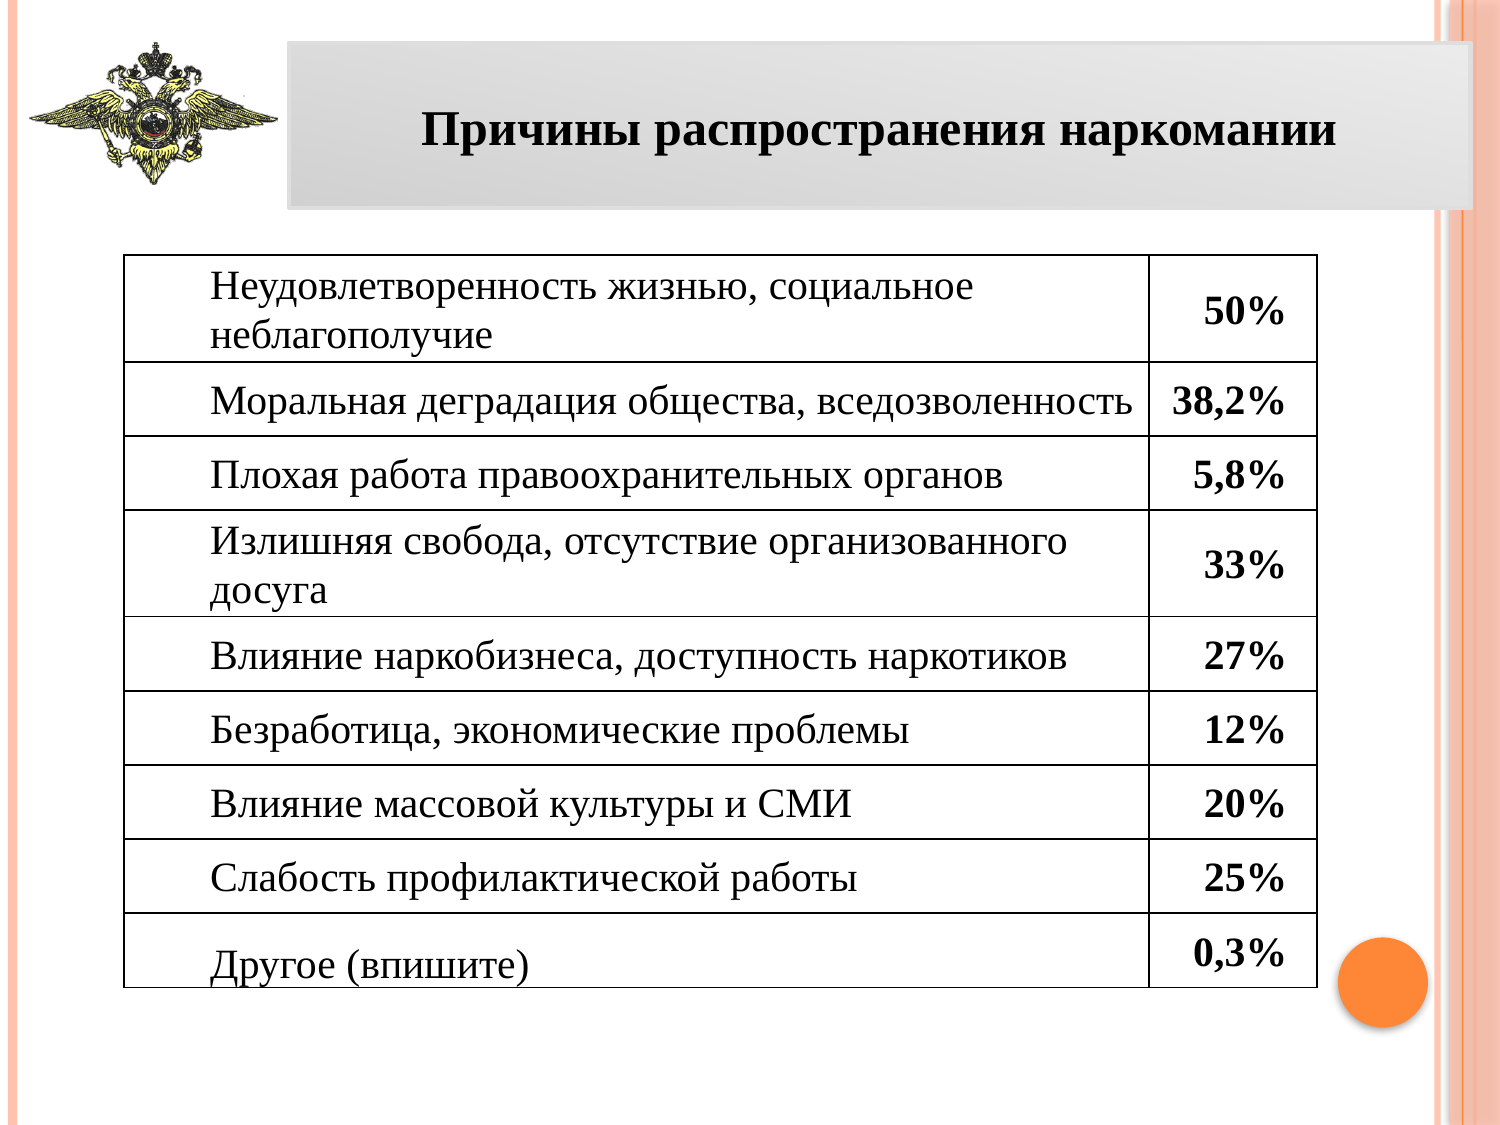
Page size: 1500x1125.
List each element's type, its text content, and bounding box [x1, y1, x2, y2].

table_cell Влияние наркобизнеса, доступность наркотиков [125, 617, 1148, 690]
table_cell Слабость профилактической работы [125, 840, 1148, 912]
text_box Причины распространения наркомании [287, 41, 1473, 210]
table_header Неудовлетворенность жизнью, социальное неблагополучие [125, 256, 1148, 361]
table_cell Другое (впишите) [125, 914, 1148, 987]
table_cell Излишняя свобода, отсутствие организованного досуга [125, 511, 1148, 616]
table_cell 38,2% [1150, 363, 1316, 435]
table_cell 0,3% [1150, 914, 1316, 987]
table_cell 12% [1150, 692, 1316, 764]
table_cell 33% [1150, 511, 1316, 616]
table_cell 25% [1150, 840, 1316, 912]
table_cell 27% [1150, 617, 1316, 690]
table_cell Плохая работа правоохранительных органов [125, 437, 1148, 509]
table_cell 20% [1150, 766, 1316, 838]
picture [28, 42, 278, 185]
table_cell 5,8% [1150, 437, 1316, 509]
table_cell Моральная деградация общества, вседозволенность [125, 363, 1148, 435]
table_cell Влияние массовой культуры и СМИ [125, 766, 1148, 838]
table_header 50% [1150, 256, 1316, 361]
table_cell Безработица, экономические проблемы [125, 692, 1148, 764]
